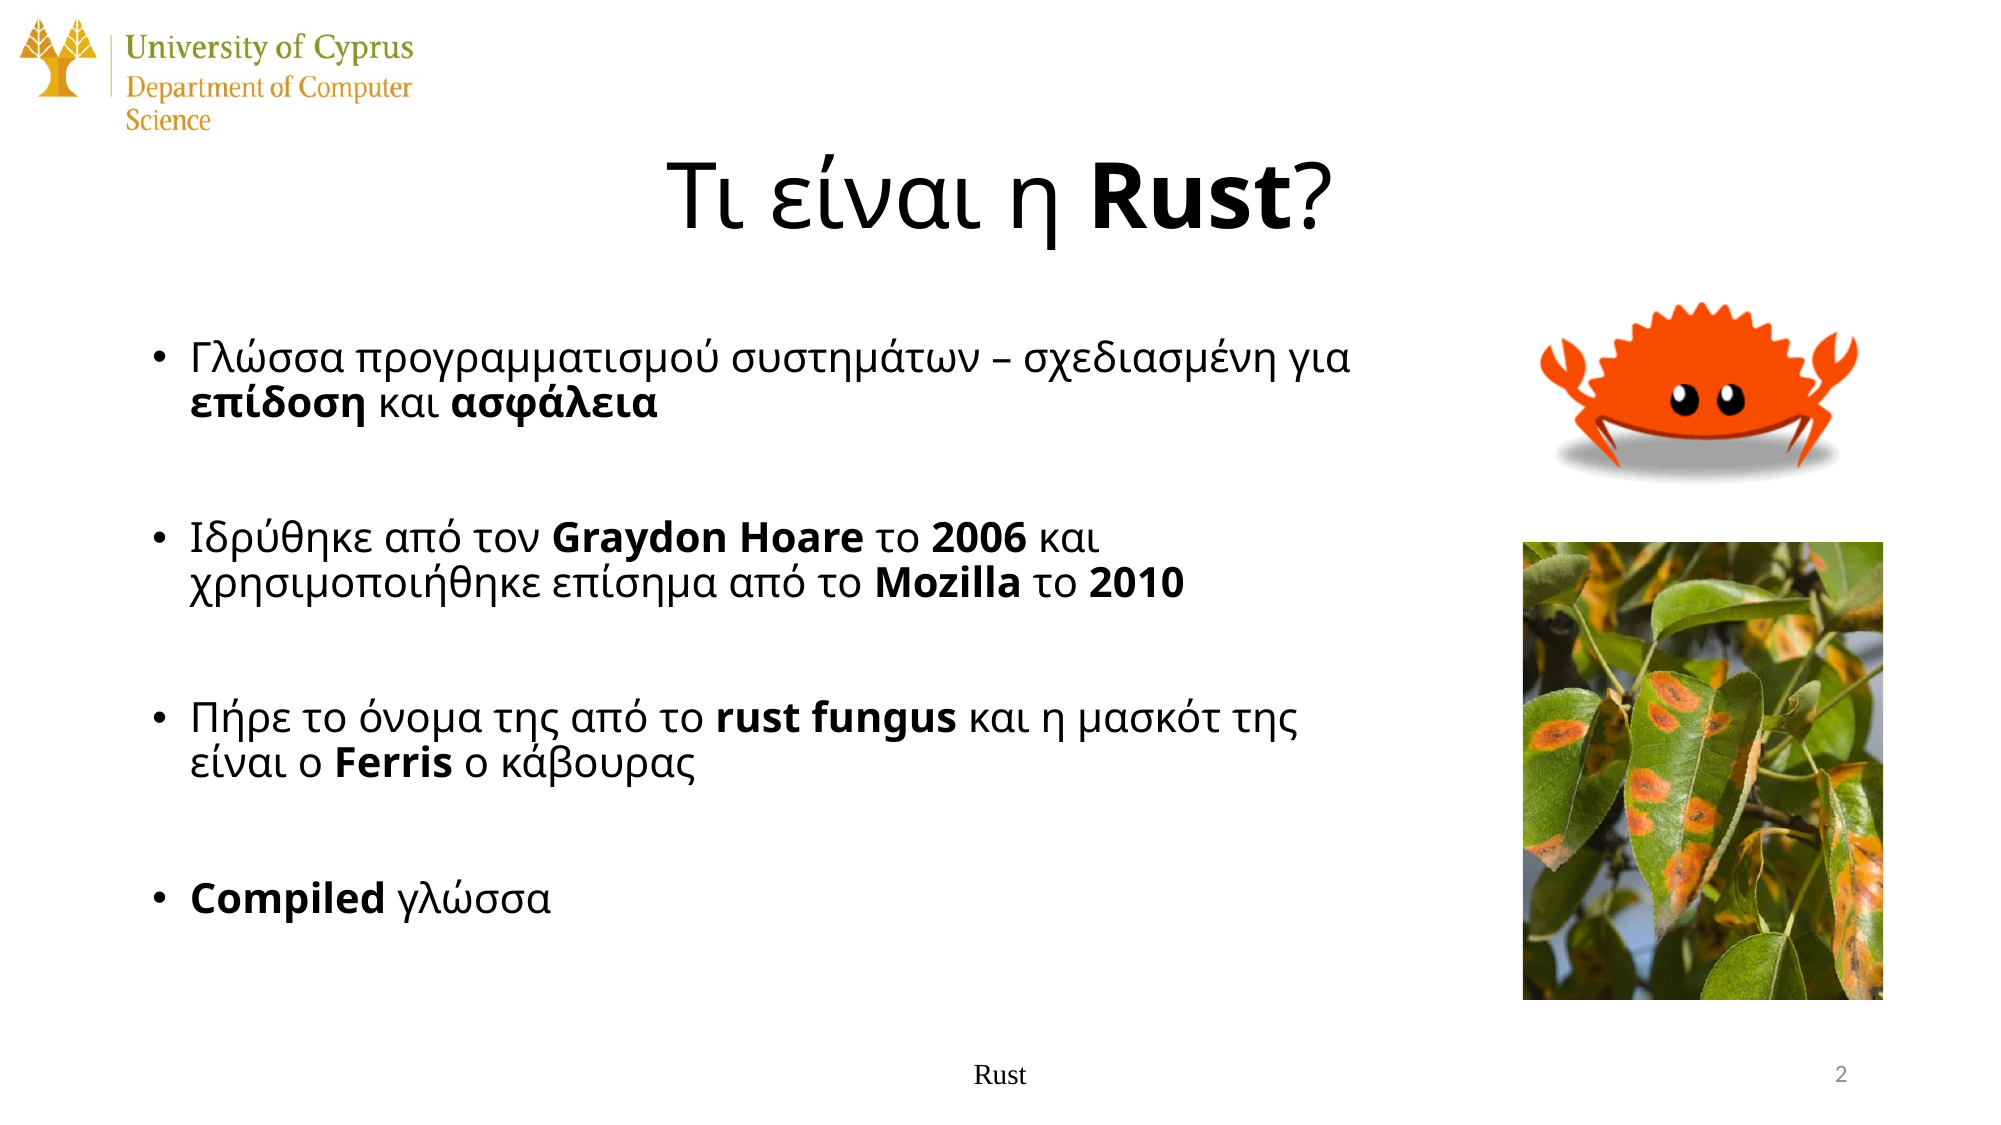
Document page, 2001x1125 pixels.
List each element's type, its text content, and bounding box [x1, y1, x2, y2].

footer Rust [662, 1042, 1338, 1103]
picture [1522, 542, 1884, 1000]
picture [0, 0, 439, 169]
title Τι είναι η Rust? [137, 90, 1863, 308]
picture [1536, 273, 1896, 506]
slide_number 2 [1412, 1042, 1863, 1103]
list Γλώσσα προγραμματισμού συστημάτων – σχεδιασμένη για επίδοση και ασφάλεια Ιδρύθηκε από τον Graydon Hoare το 2006 και χρησιμοποιήθηκε επίσημα από το Mozilla το 2010 Πήρε το όνομα της από το rust fungus και η μασκότ της είναι ο Ferris ο κάβουρας Compiled γλώσσα [137, 328, 1413, 1043]
